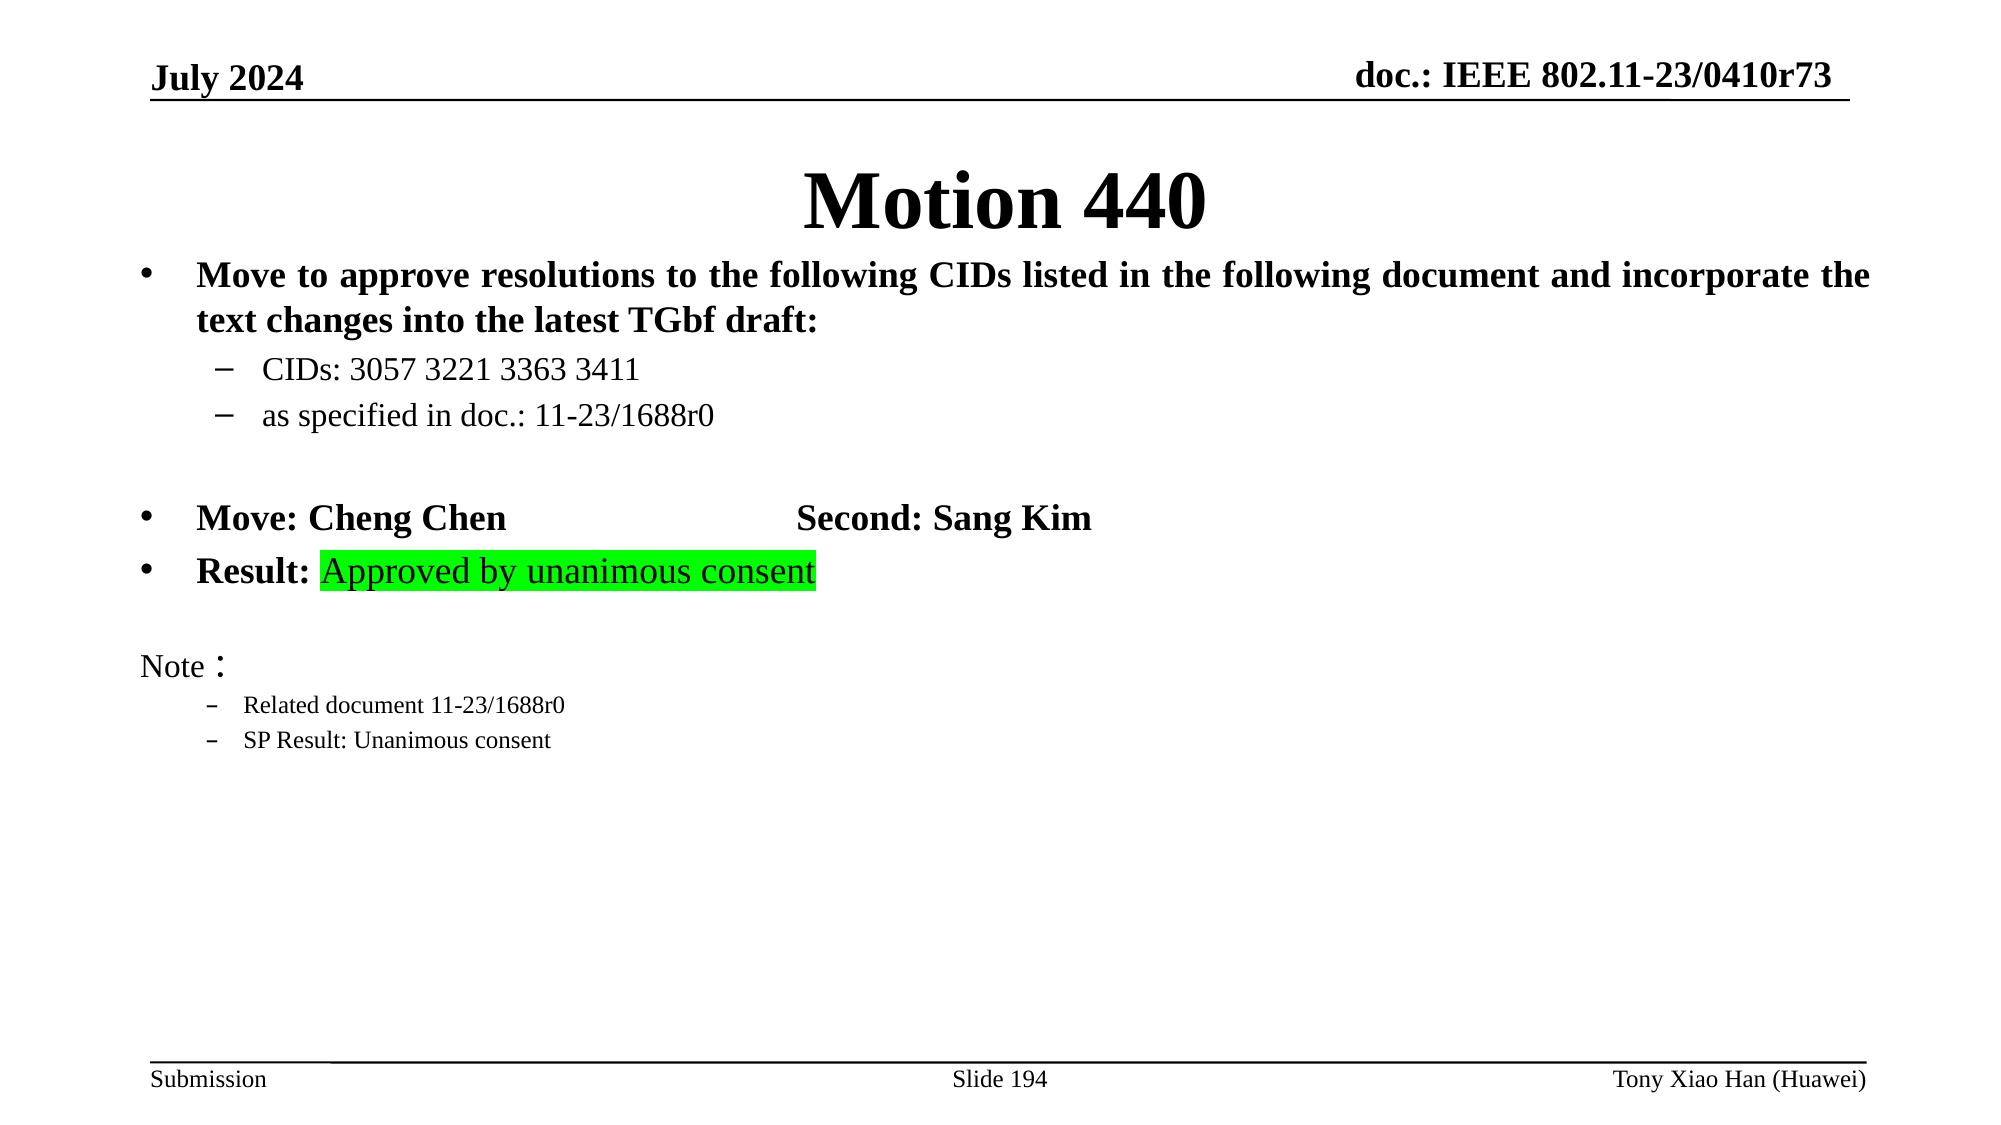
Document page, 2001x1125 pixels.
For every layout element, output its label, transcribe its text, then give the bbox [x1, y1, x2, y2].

text_box Move to approve resolutions to the following CIDs listed in the following document and incorporate the text changes into the latest TGbf draft: CIDs: 3057 3221 3363 3411 as specified in doc.: 11-23/1688r0 Move: Cheng Chen Second: Sang Kim Result: Approved by unanimous consent Note： Related document 11-23/1688r0 SP Result: Unanimous consent [125, 212, 1888, 988]
text_box Motion 440 [368, 137, 1644, 212]
